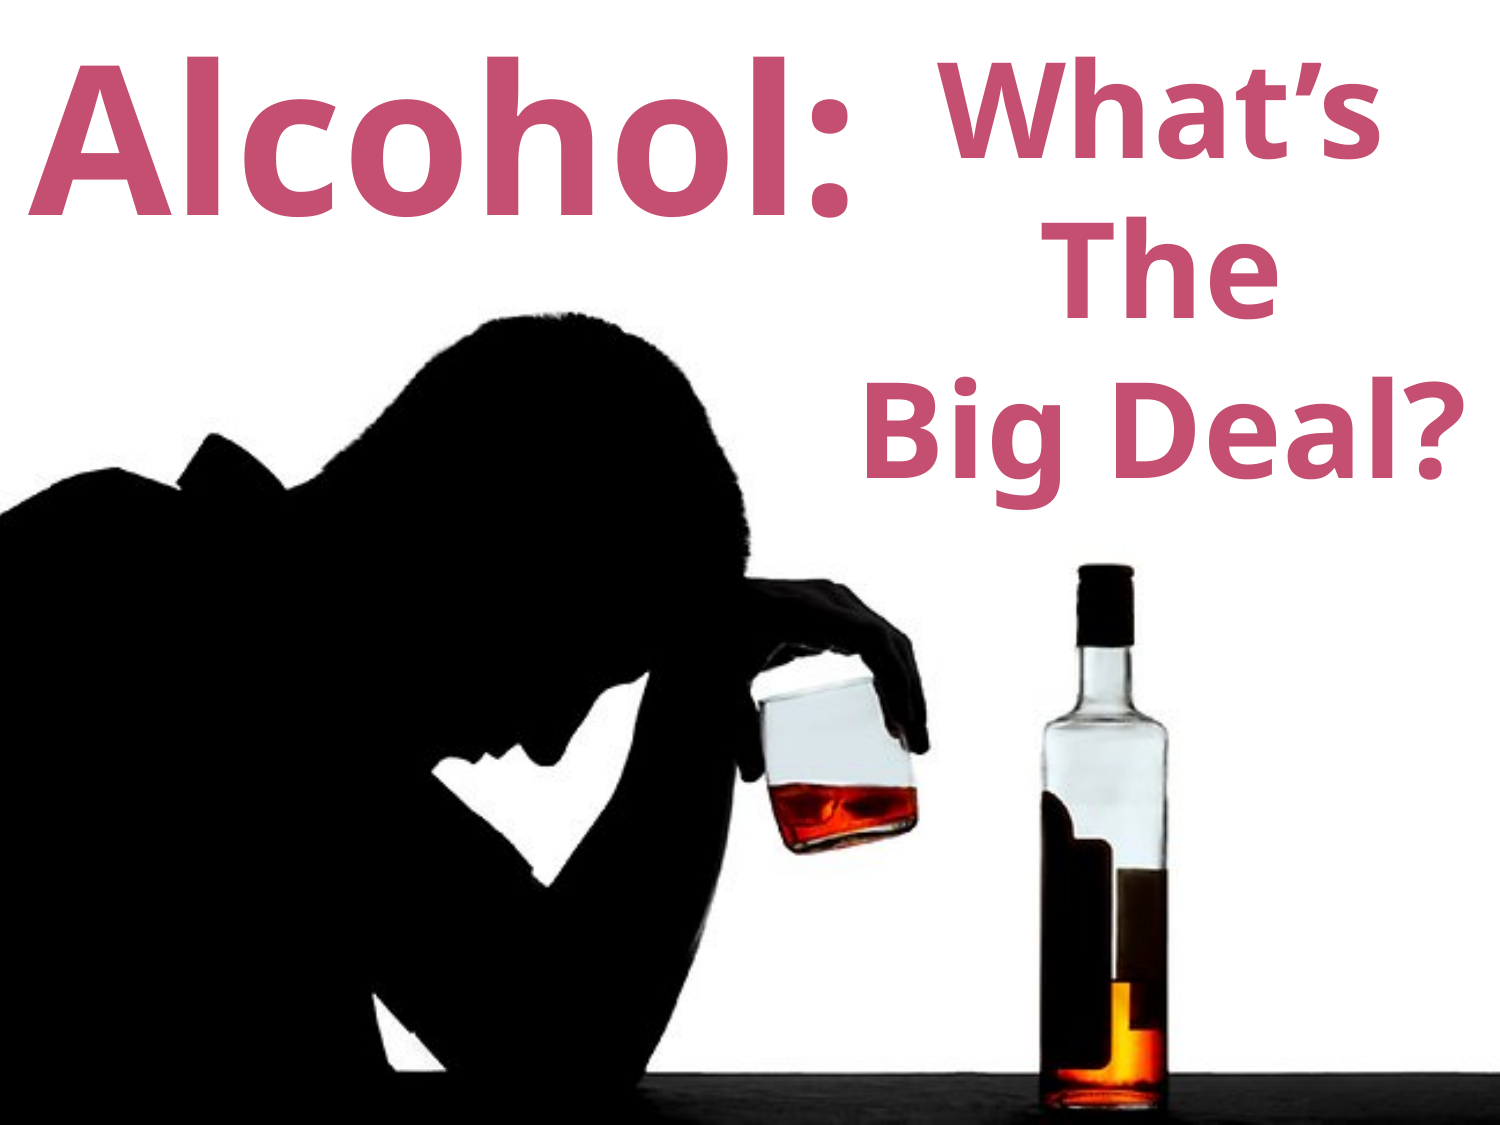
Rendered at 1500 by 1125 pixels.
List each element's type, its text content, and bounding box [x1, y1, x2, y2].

picture [0, 290, 1500, 1125]
text_box Alcohol: [13, 0, 876, 265]
text_box What’s The Big Deal? [840, 17, 1483, 289]
